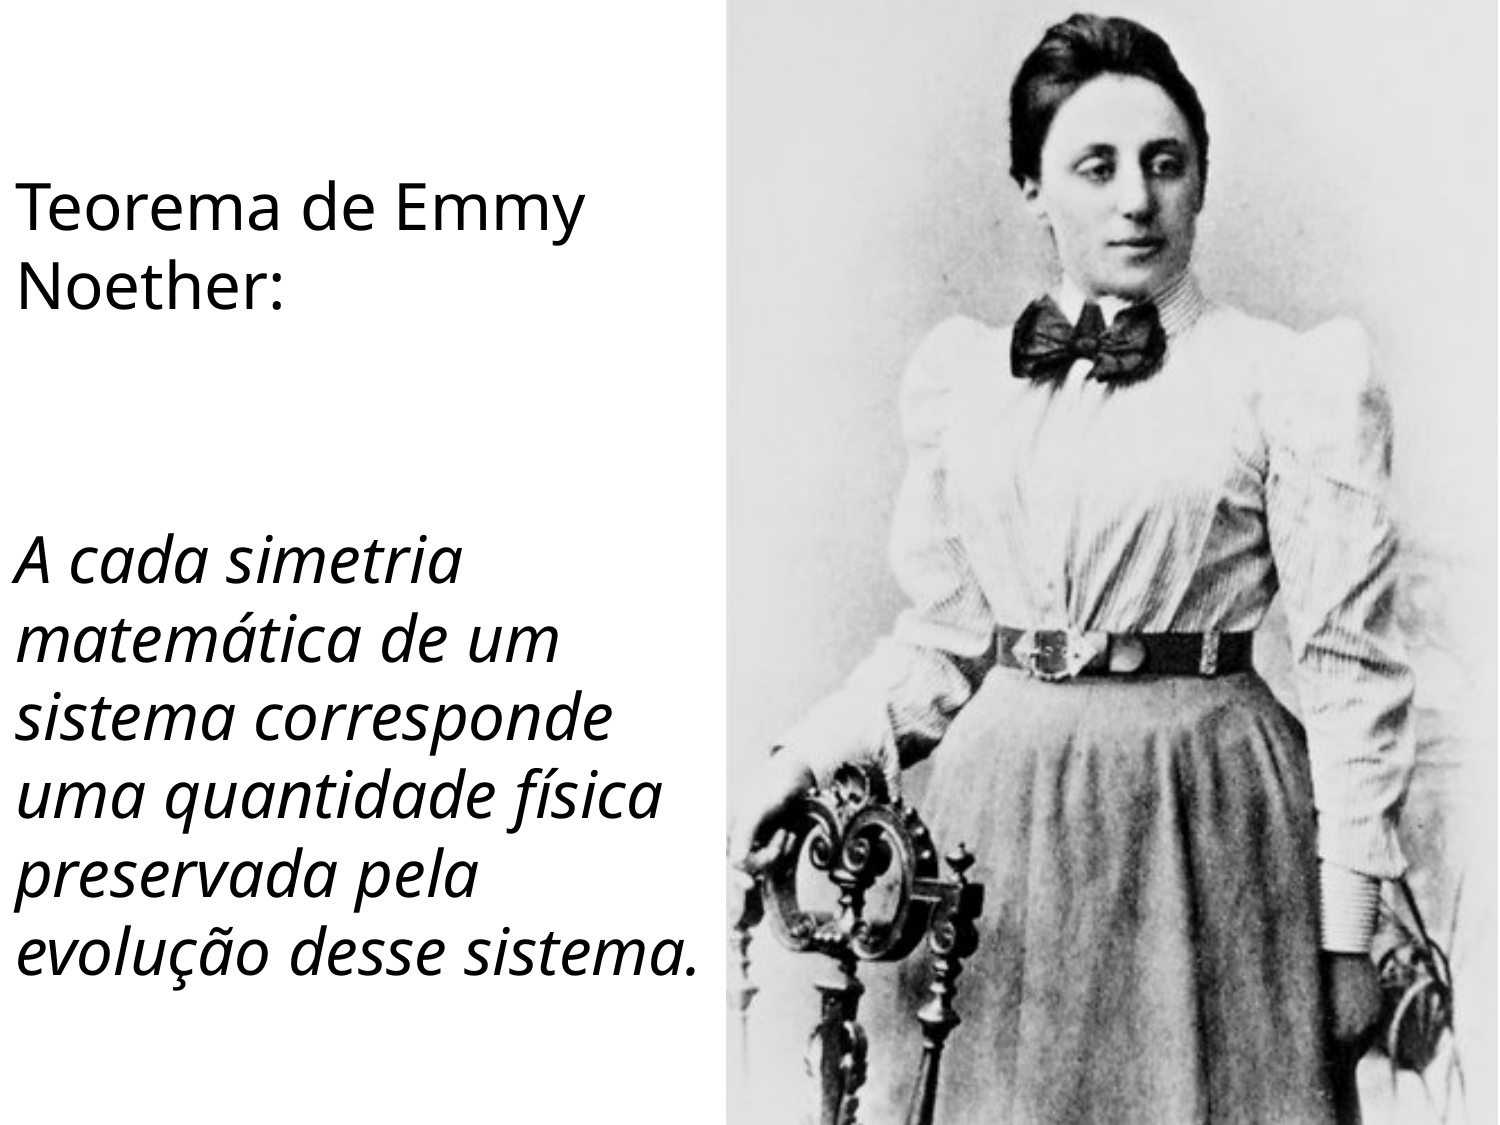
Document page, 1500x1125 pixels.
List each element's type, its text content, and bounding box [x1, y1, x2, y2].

picture [726, 0, 1499, 1125]
list Teorema de Emmy Noether: A cada simetria matemática de um sistema corresponde uma quantidade física preservada pela evolução desse sistema. [0, 66, 720, 1068]
